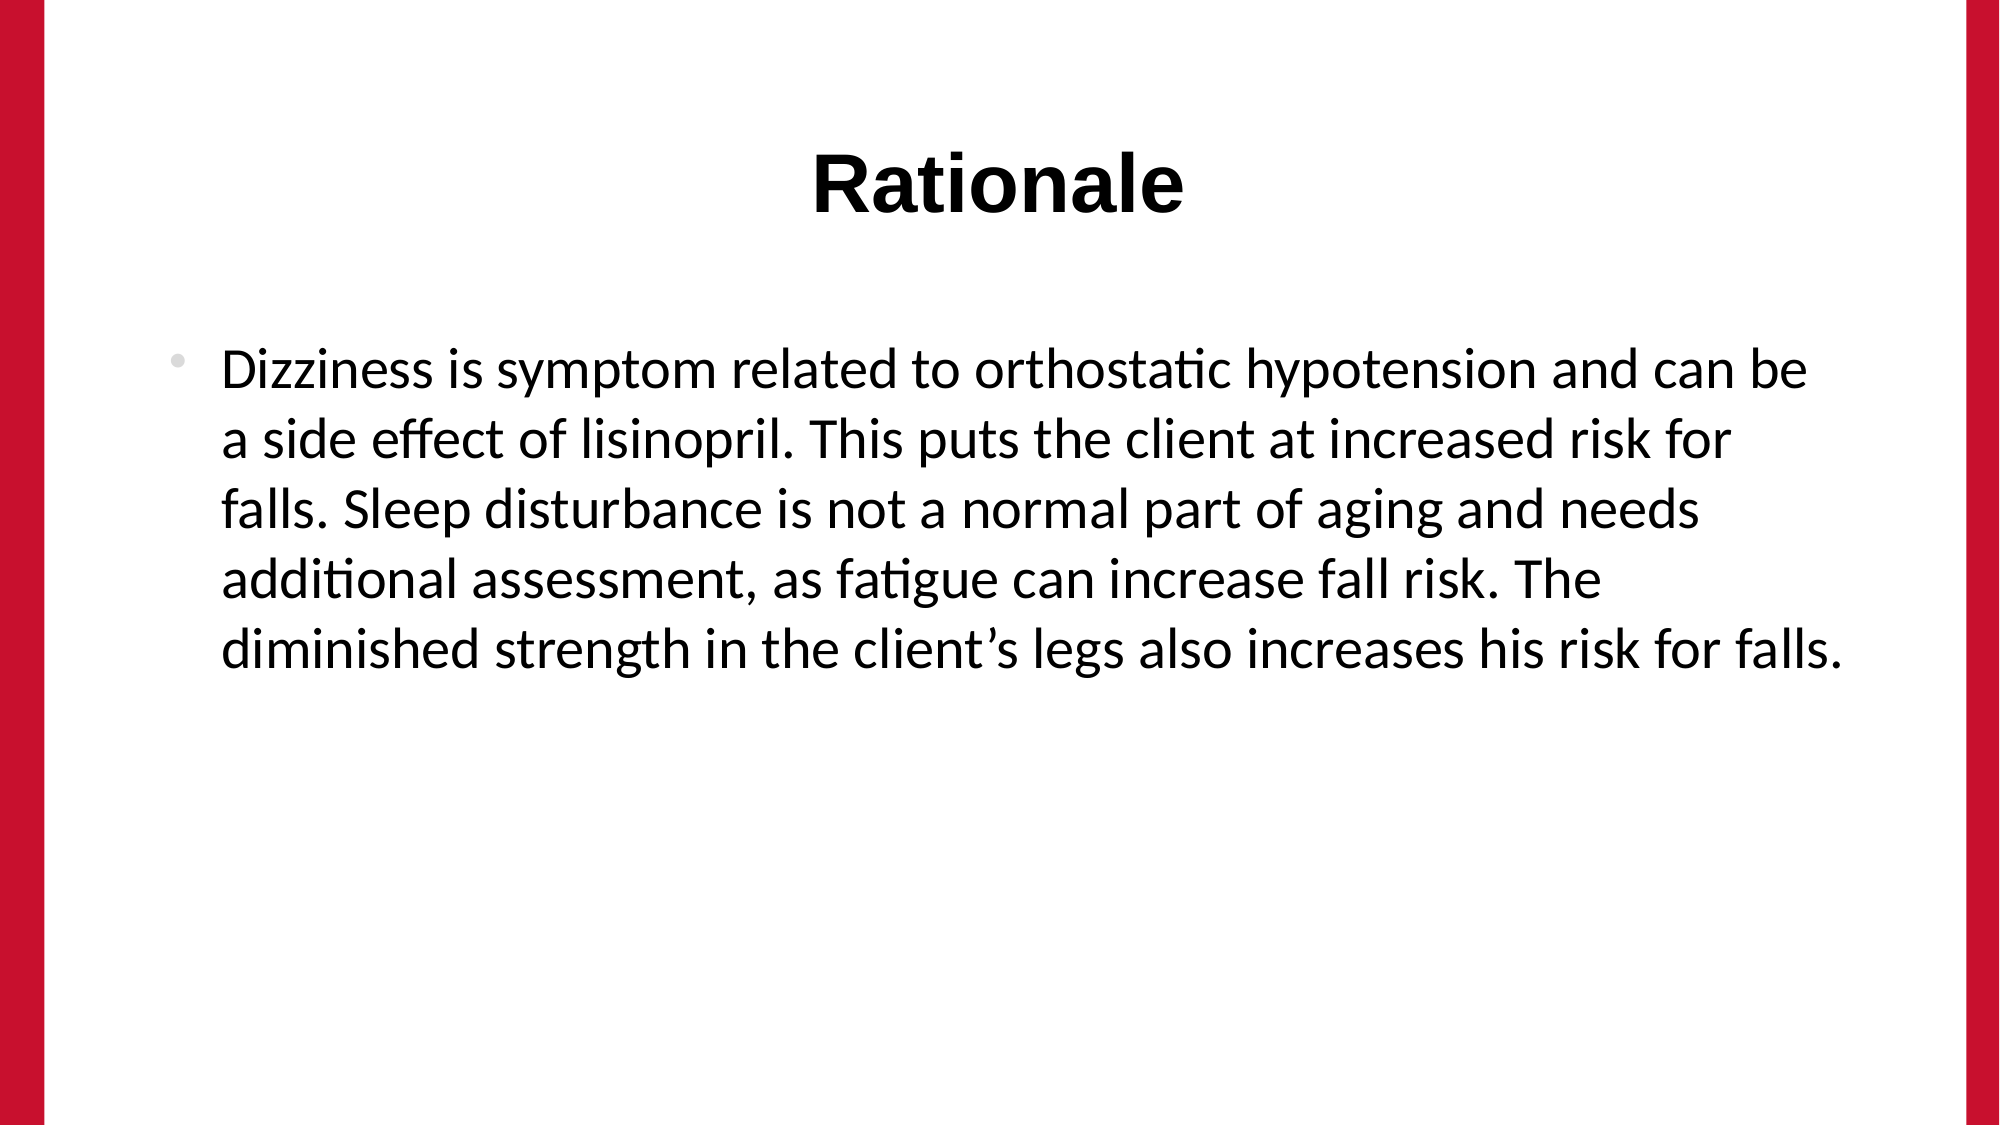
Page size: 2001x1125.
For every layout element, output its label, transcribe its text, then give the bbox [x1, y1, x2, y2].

title Rationale [149, 99, 1849, 260]
list Dizziness is symptom related to orthostatic hypotension and can be a side effect of lisinopril. This puts the client at increased risk for falls. Sleep disturbance is not a normal part of aging and needs additional assessment, as fatigue can increase fall risk. The diminished strength in the client’s legs also increases his risk for falls. [150, 323, 1861, 989]
